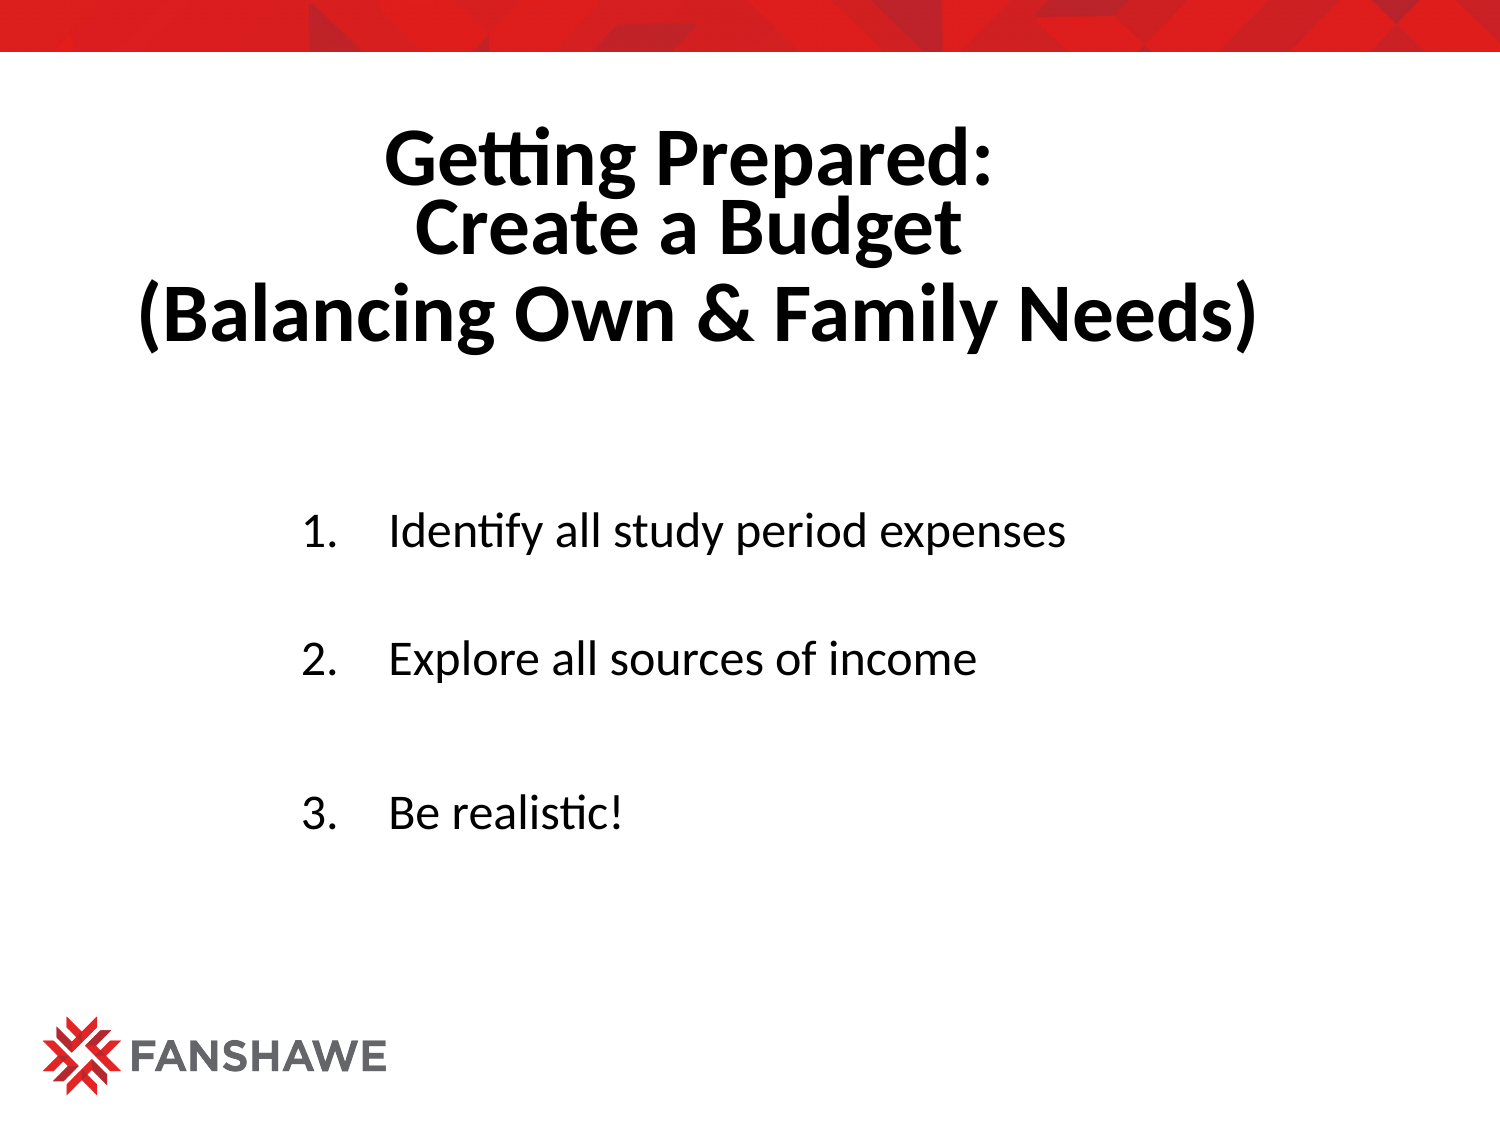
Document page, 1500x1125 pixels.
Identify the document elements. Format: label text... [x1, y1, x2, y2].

picture [30, 1009, 399, 1101]
list Getting Prepared: Create a Budget (Balancing Own & Family Needs) [66, 121, 1332, 365]
picture [0, 0, 1500, 52]
list Identify all study period expenses Explore all sources of income Be realistic! [210, 337, 1250, 983]
